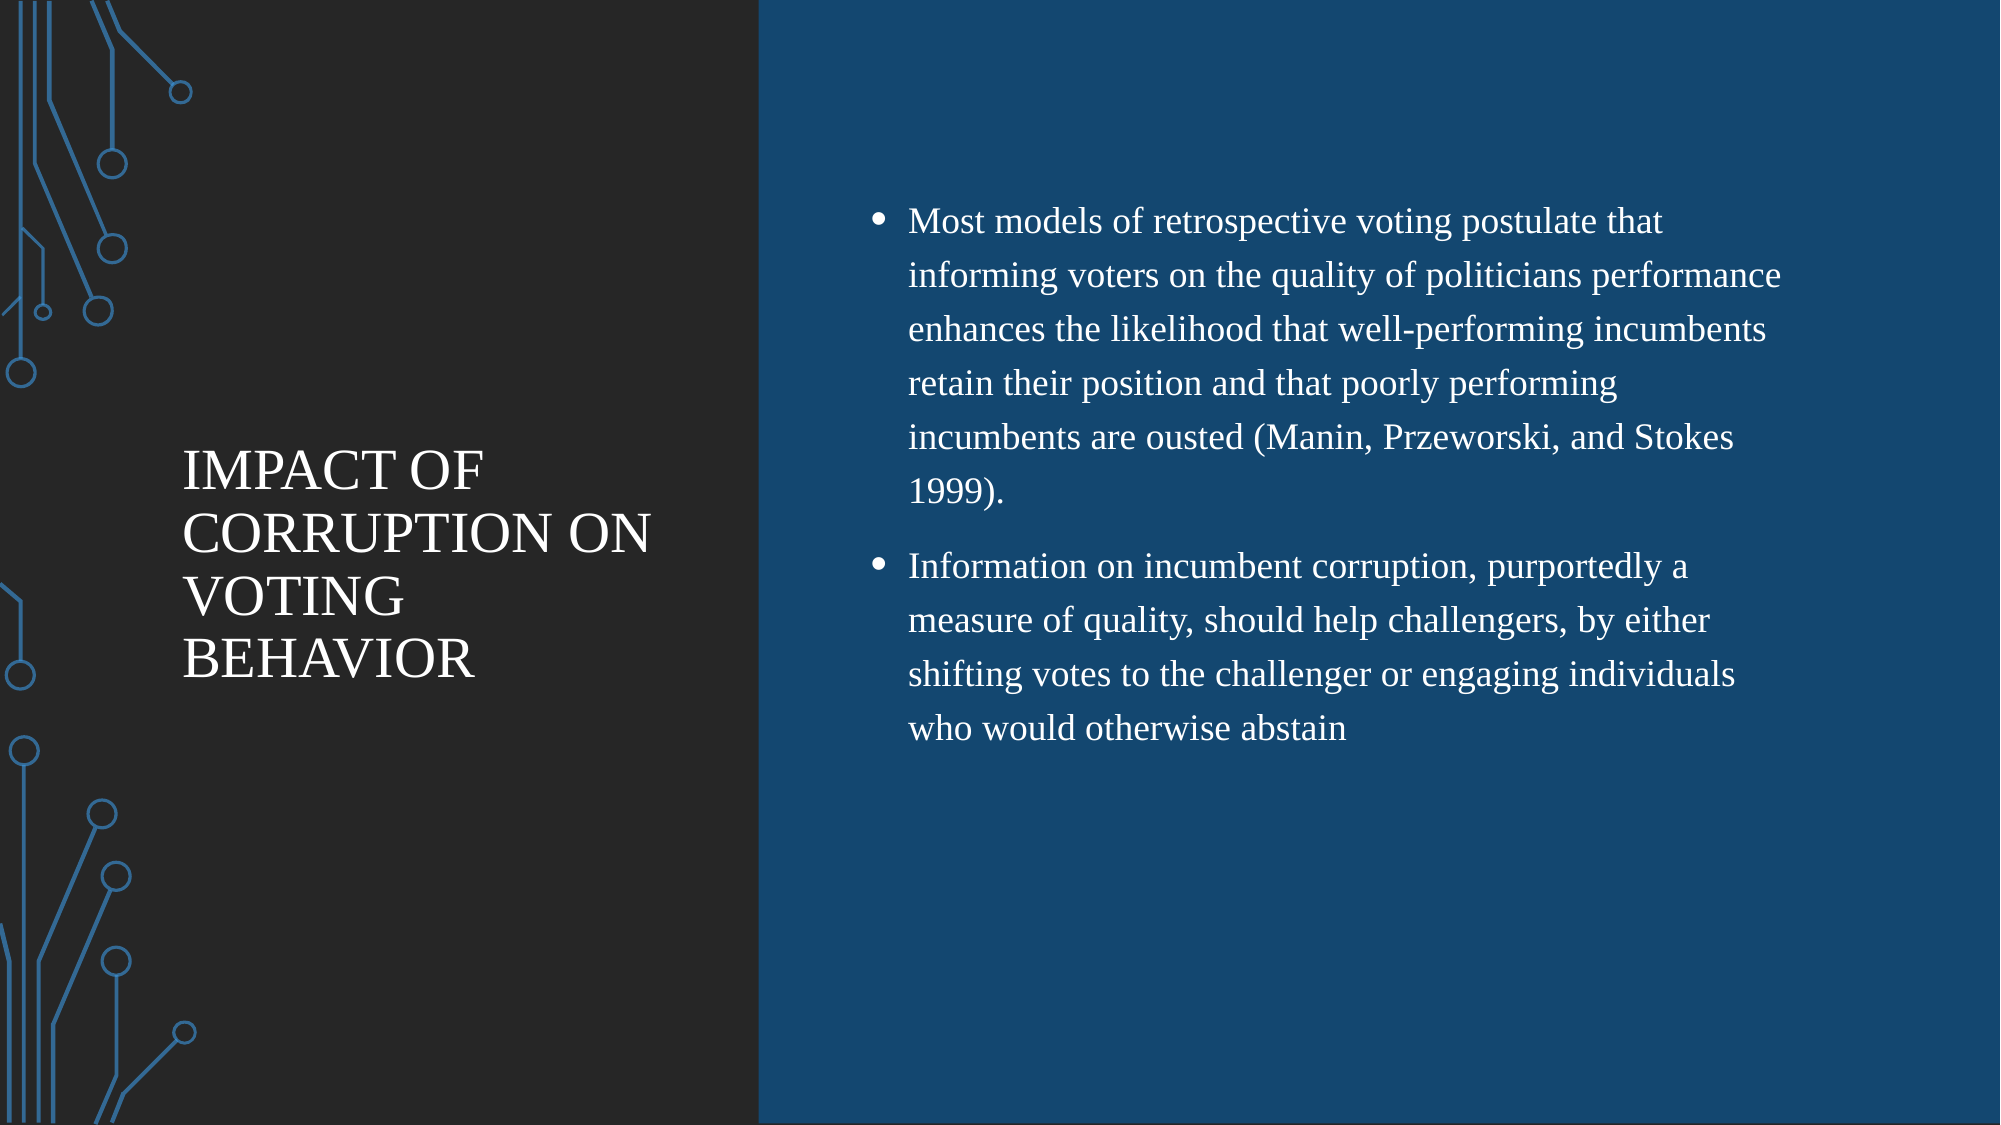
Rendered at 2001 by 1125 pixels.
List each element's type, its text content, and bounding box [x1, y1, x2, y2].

text_box [199, 0, 2000, 1125]
text_box [758, 0, 2000, 1124]
list Most models of retrospective voting postulate that informing voters on the quality of politicians performance enhances the likelihood that well-performing incumbents retain their position and that poorly performing incumbents are ousted (Manin, Przeworski, and Stokes 1999). Information on incumbent corruption, purportedly a measure of quality, should help challengers, by either shifting votes to the challenger or engaging individuals who would otherwise abstain [855, 179, 1813, 950]
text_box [0, 0, 199, 1125]
title Impact of corruption on voting behavior [199, 179, 670, 950]
